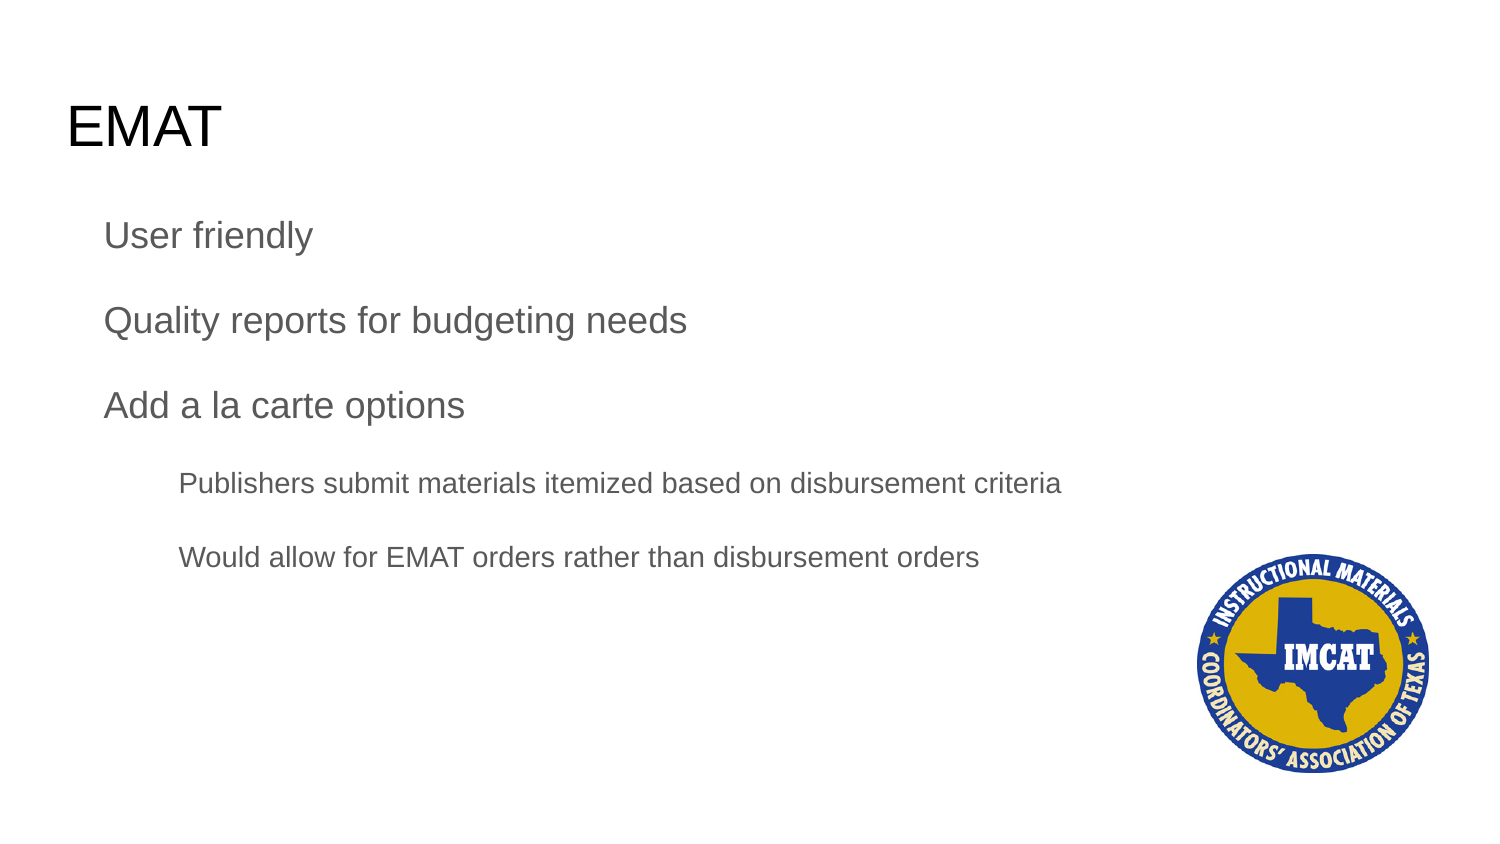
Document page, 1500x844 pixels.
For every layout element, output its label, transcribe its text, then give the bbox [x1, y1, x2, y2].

list User friendly Quality reports for budgeting needs Add a la carte options Publishers submit materials itemized based on disbursement criteria Would allow for EMAT orders rather than disbursement orders [51, 189, 1449, 750]
picture [1197, 554, 1429, 773]
title EMAT [51, 72, 1449, 167]
